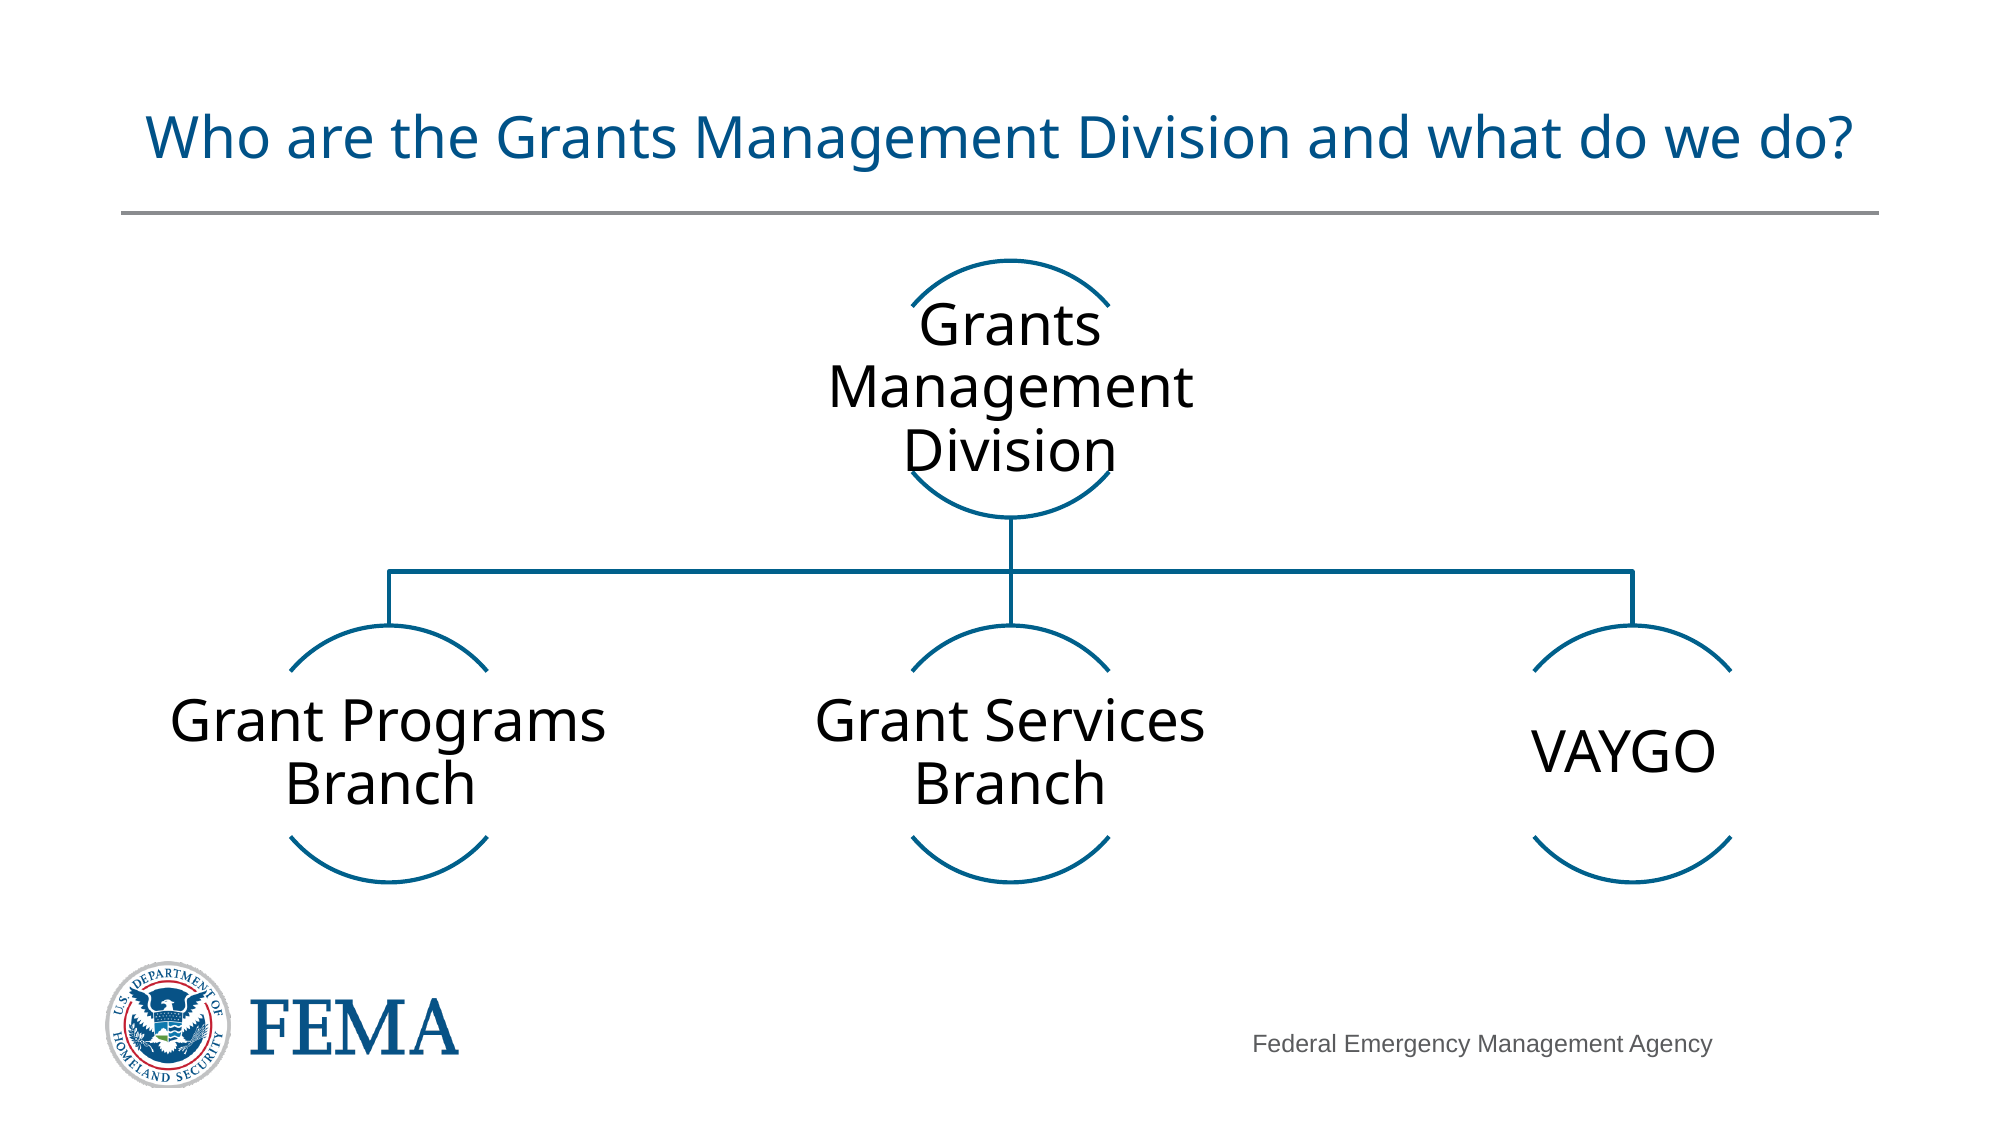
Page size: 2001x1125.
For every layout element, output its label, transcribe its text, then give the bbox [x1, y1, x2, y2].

title Who are the Grants Management Division and what do we do? [121, 74, 1879, 197]
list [131, 234, 1890, 909]
